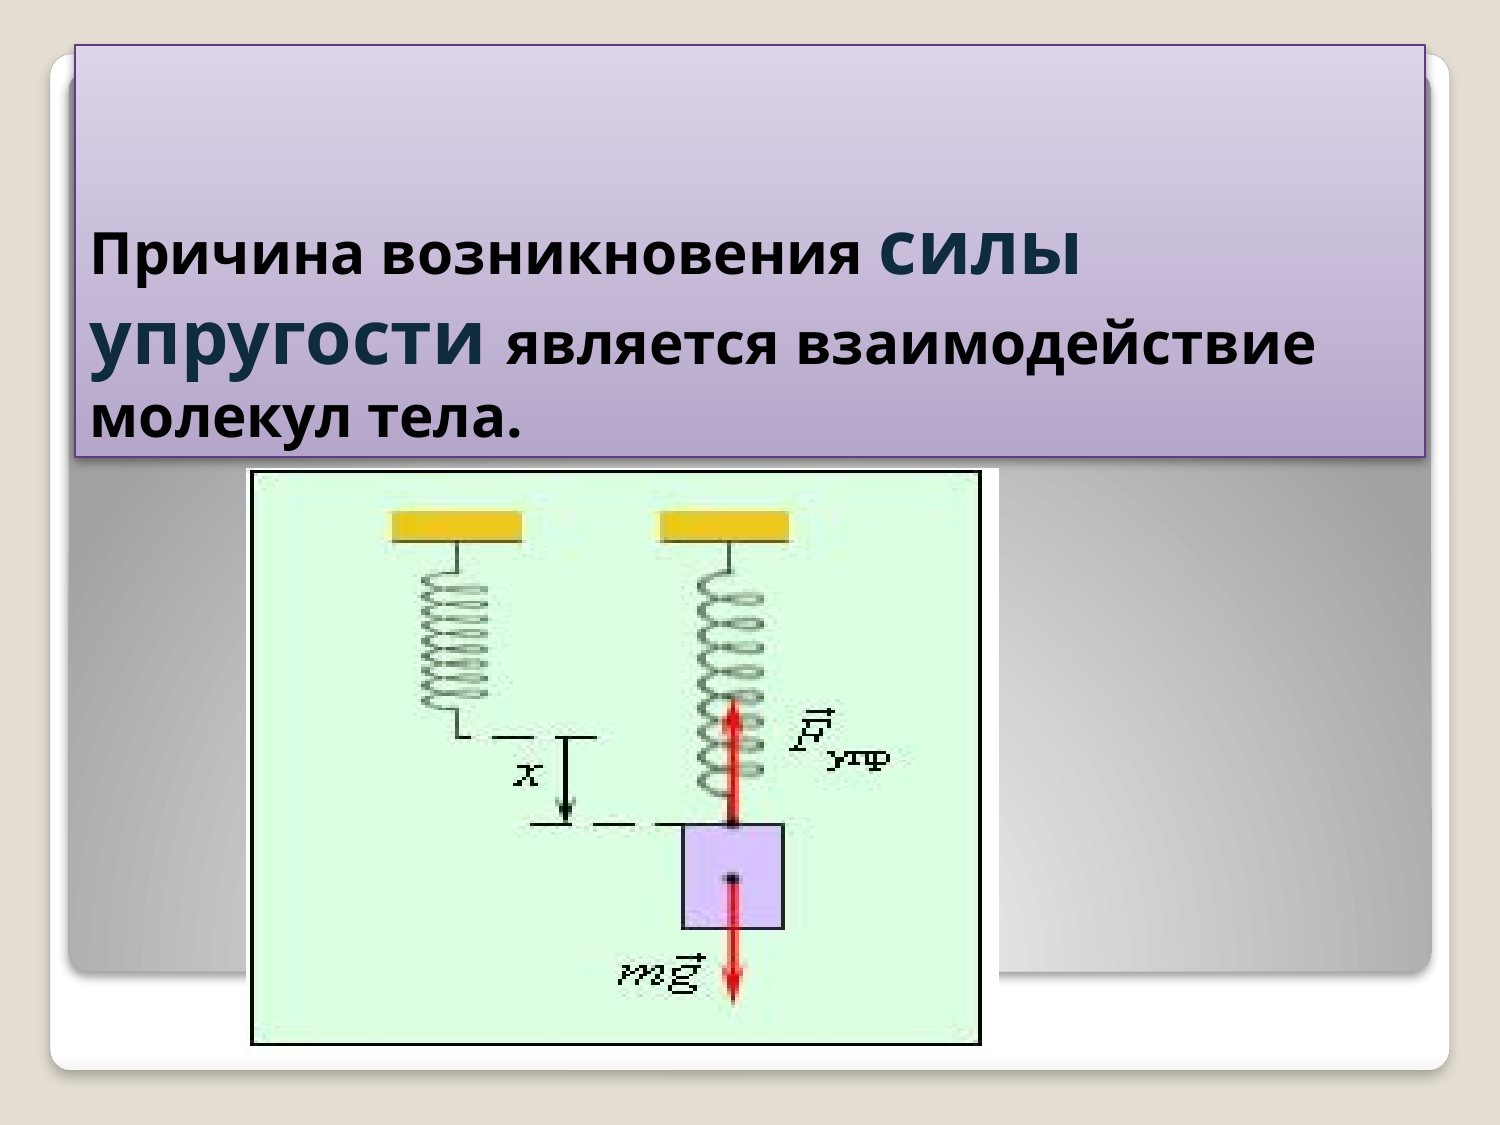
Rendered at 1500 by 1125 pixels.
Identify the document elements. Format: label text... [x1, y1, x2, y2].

title Причина возникновения силы упругости является взаимодействие молекул тела. [74, 44, 1426, 458]
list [245, 468, 999, 1055]
